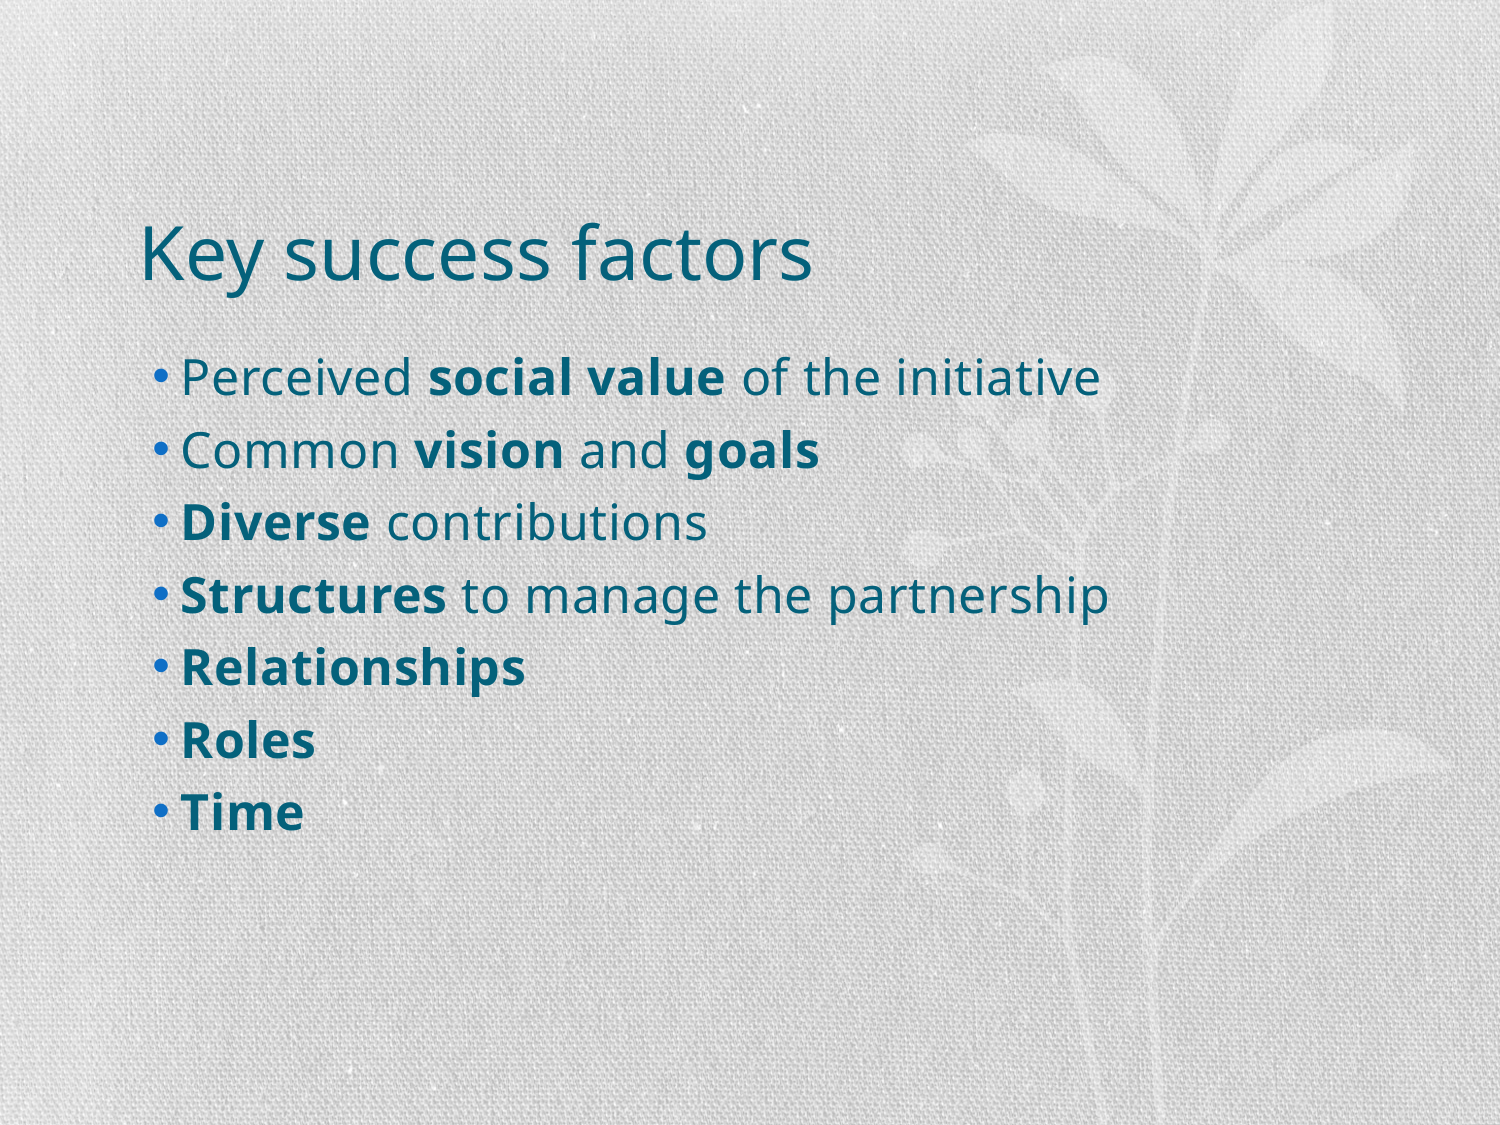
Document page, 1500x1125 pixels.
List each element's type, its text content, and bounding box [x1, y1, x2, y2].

title Key success factors [123, 196, 1424, 384]
list Perceived social value of the initiative Common vision and goals Diverse contributions Structures to manage the partnership Relationships Roles Time [137, 384, 1400, 999]
